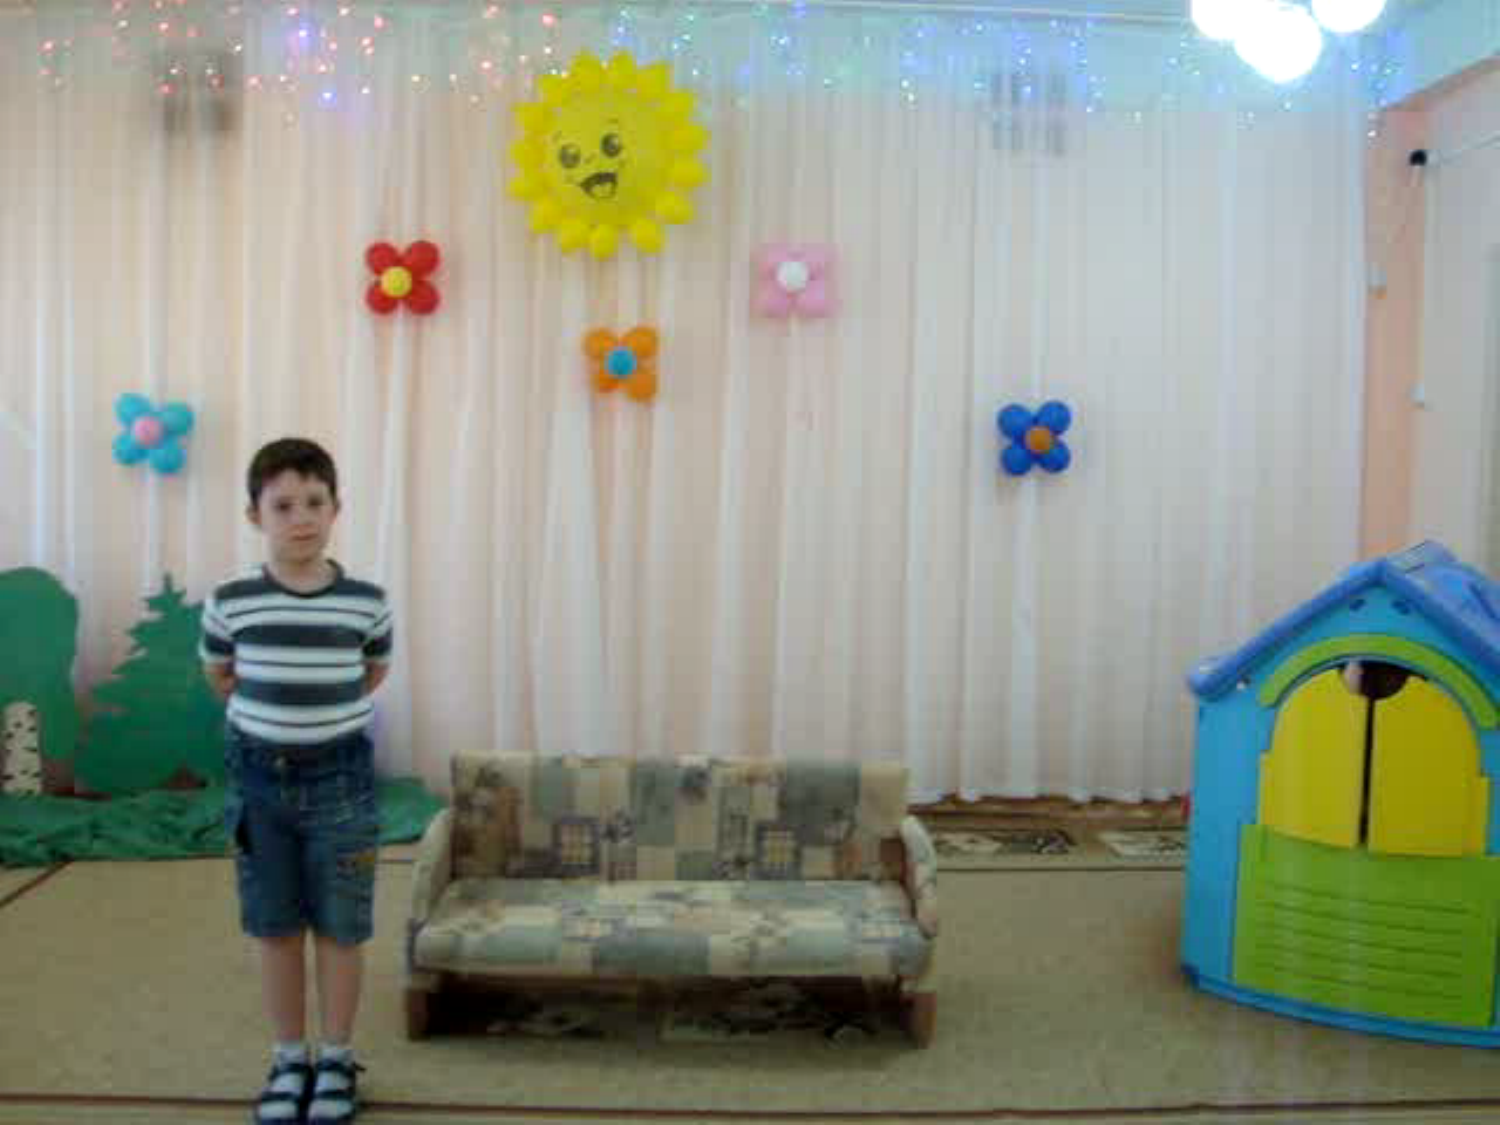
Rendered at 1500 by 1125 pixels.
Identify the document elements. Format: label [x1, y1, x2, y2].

list [0, 0, 1500, 1125]
